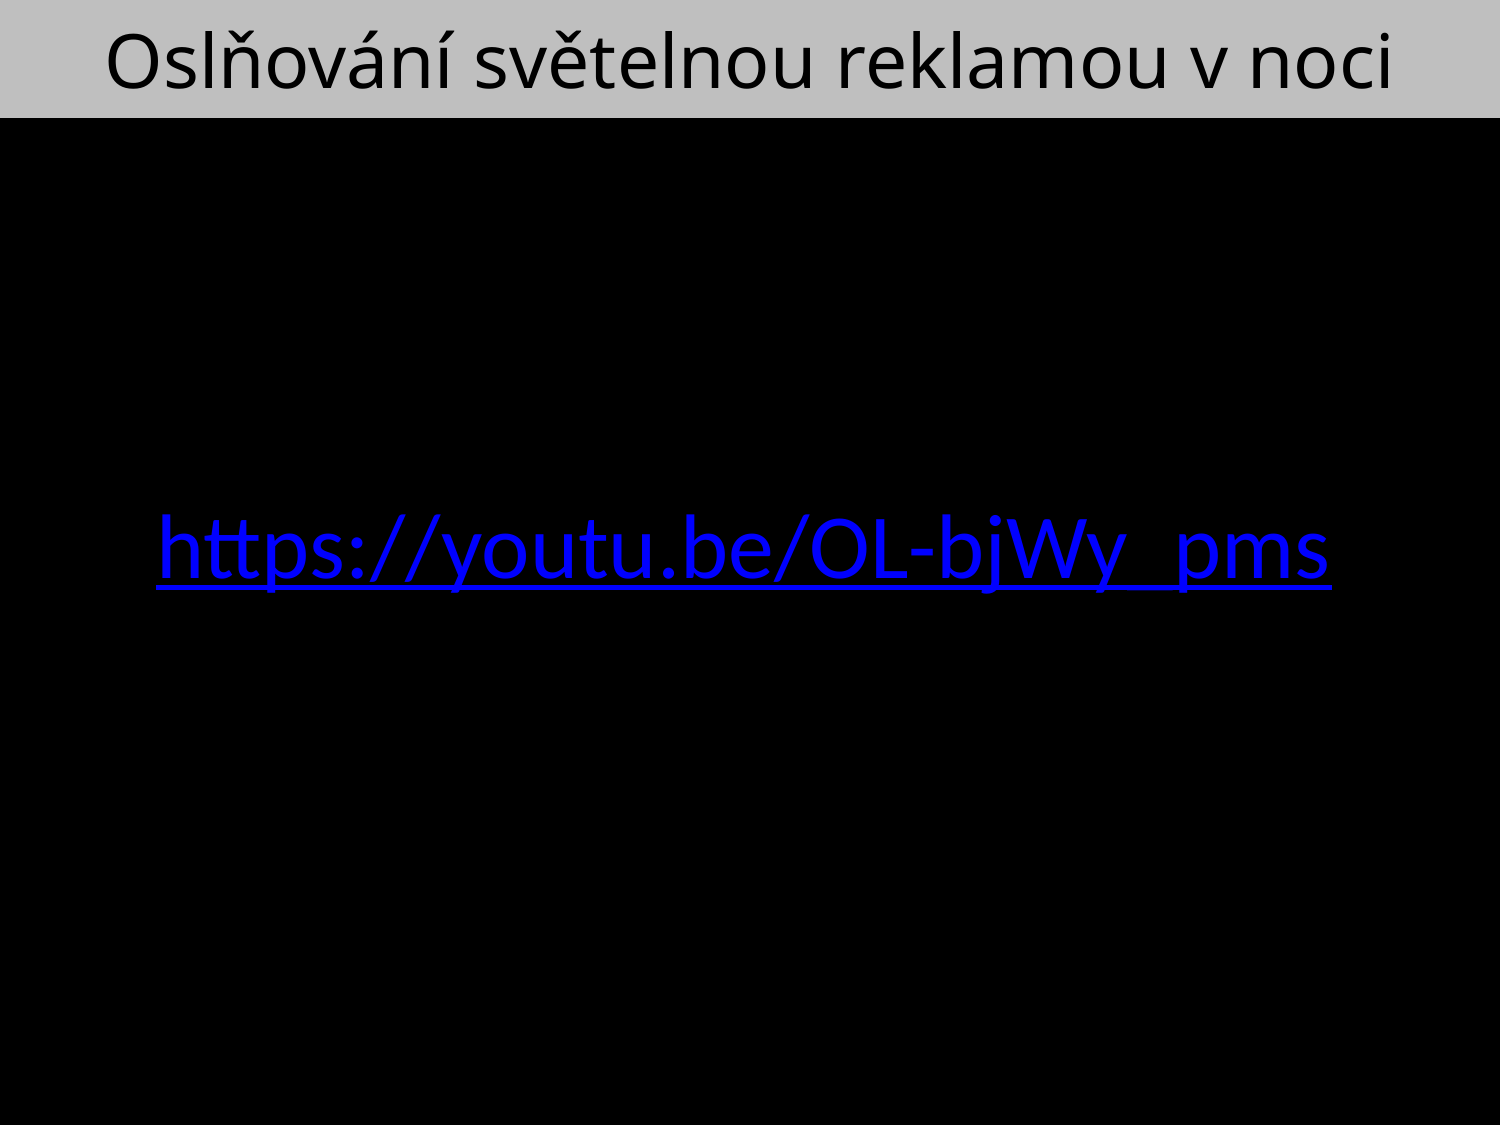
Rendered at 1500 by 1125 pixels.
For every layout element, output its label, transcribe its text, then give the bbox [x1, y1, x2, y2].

text_box Oslňování světelnou reklamou v noci [0, 0, 1500, 118]
text_box https://youtu.be/OL-bjWy_pms [76, 479, 1412, 605]
